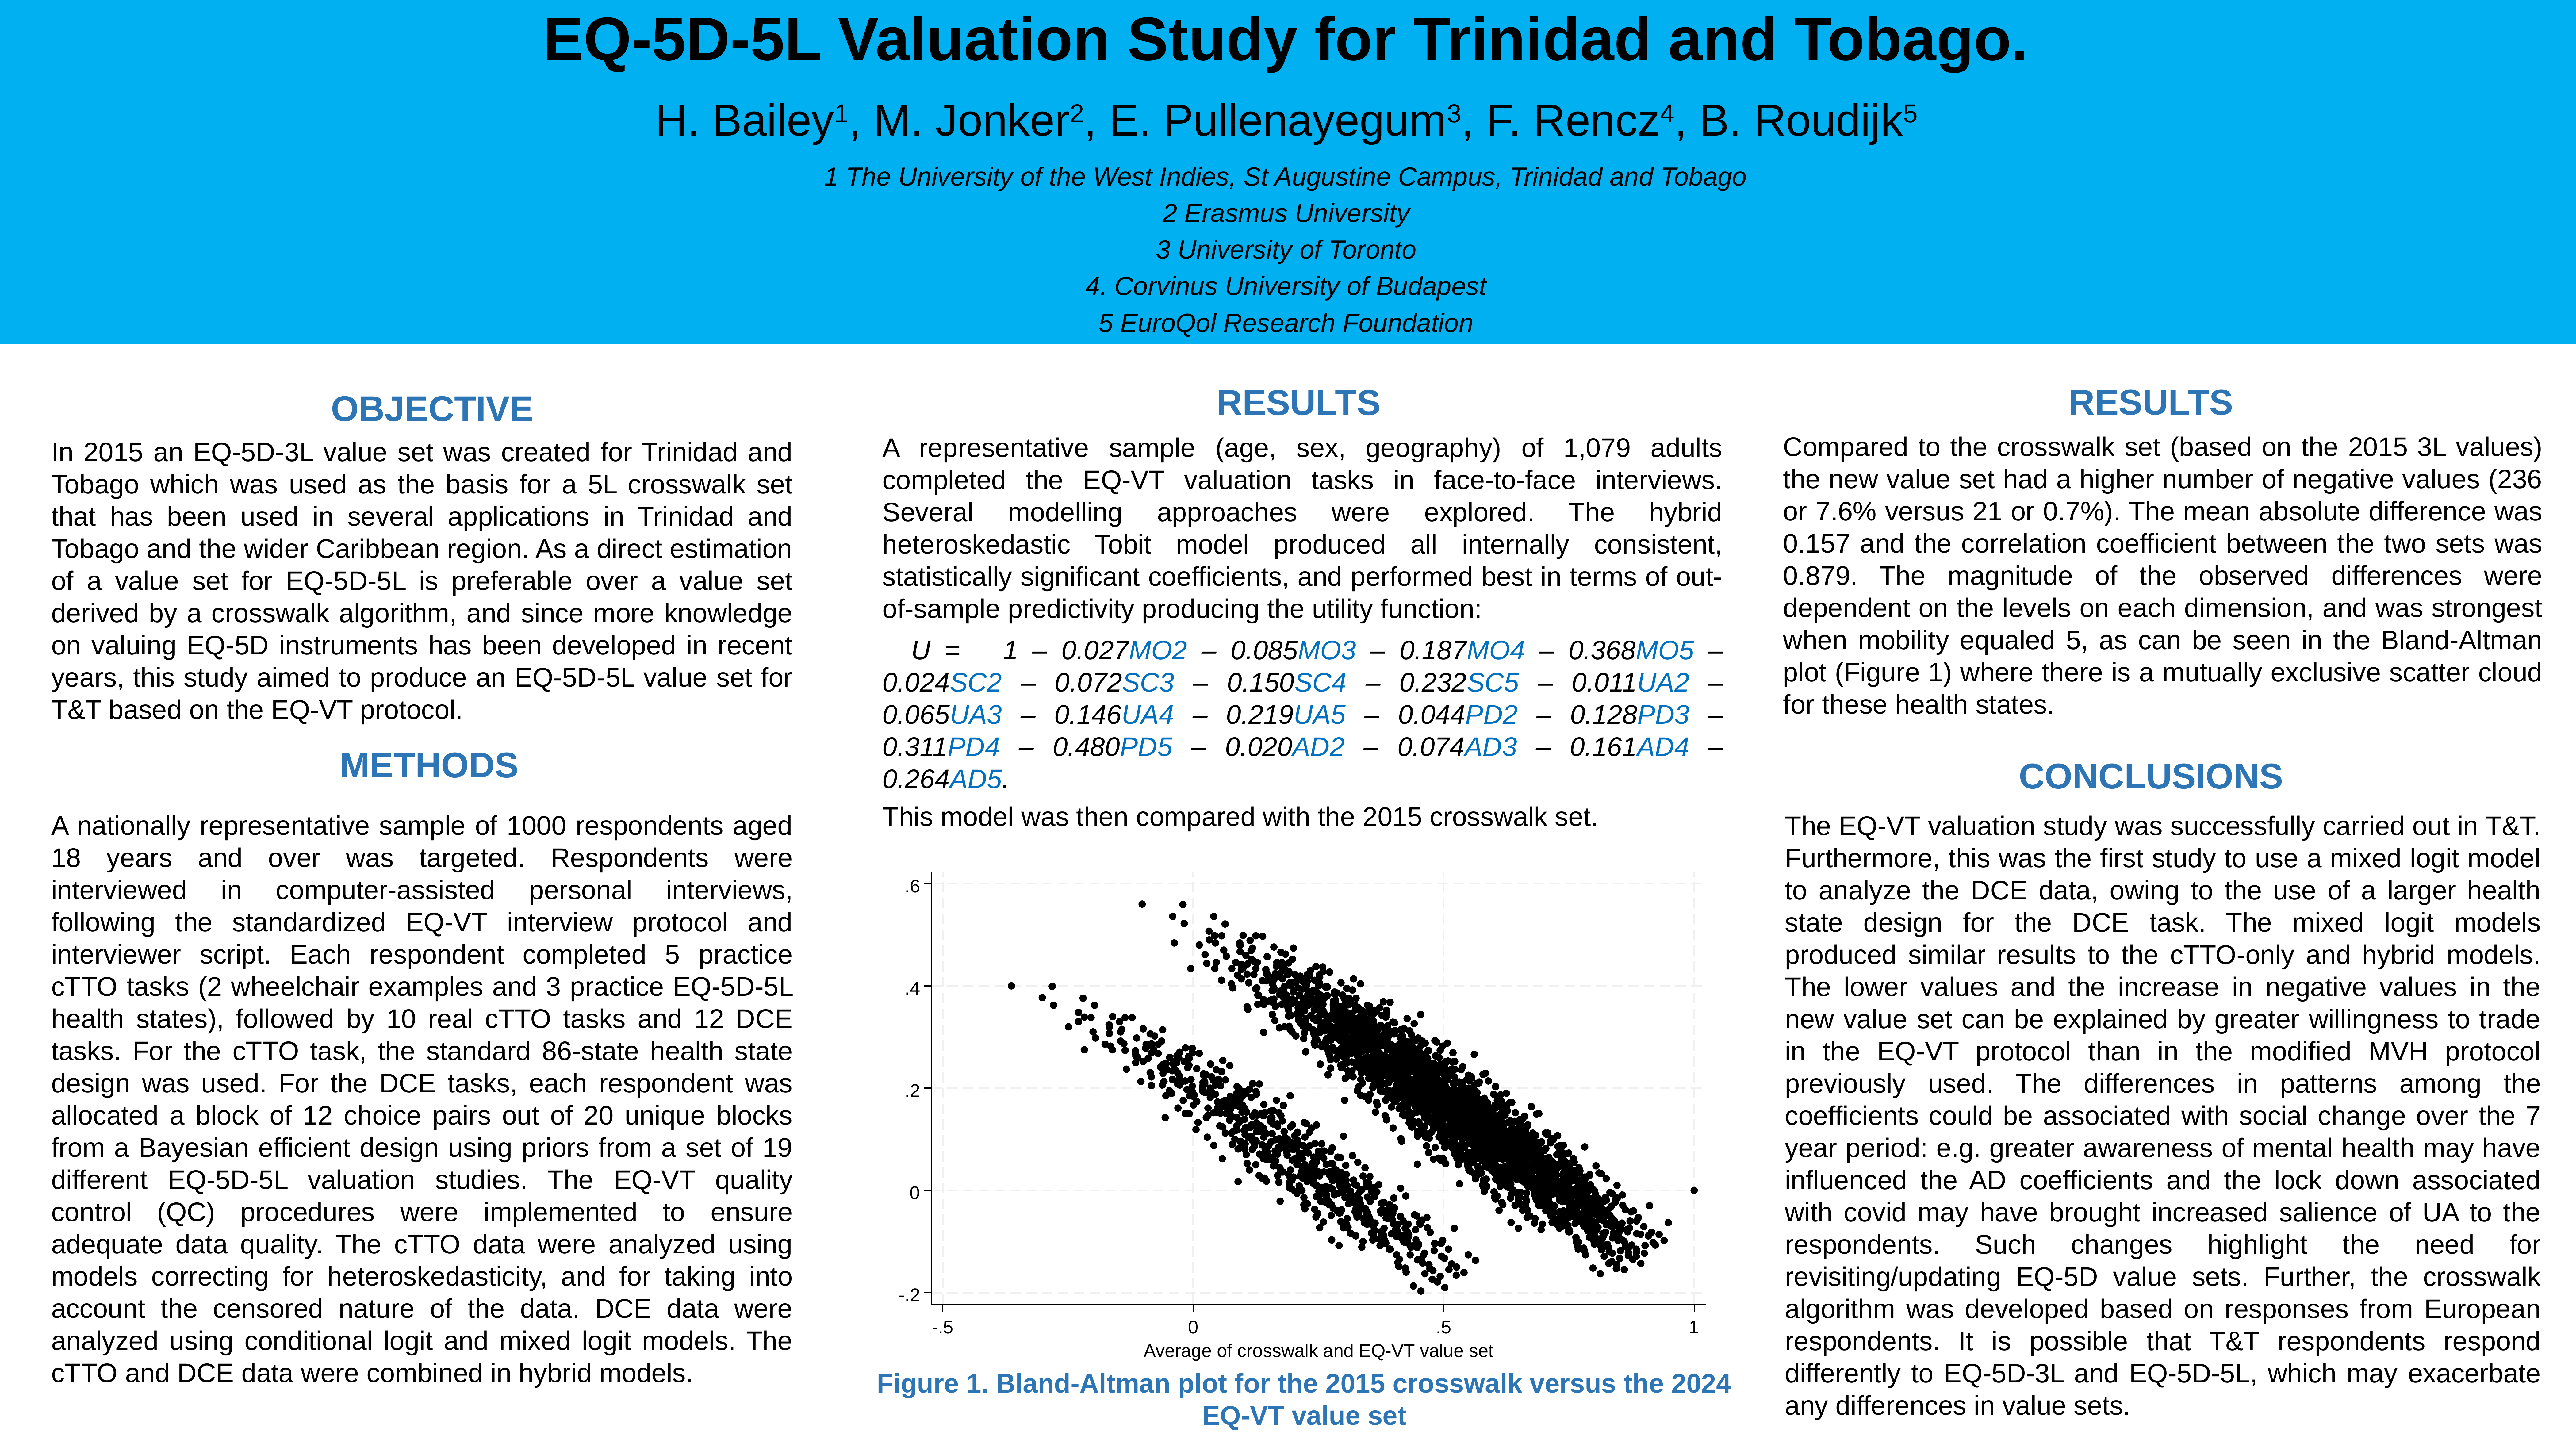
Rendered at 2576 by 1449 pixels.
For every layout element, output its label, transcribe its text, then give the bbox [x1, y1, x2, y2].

text_box CONCLUSIONS [1771, 747, 2531, 801]
text_box A representative sample (age, sex, geography) of 1,079 adults completed the EQ-VT valuation tasks in face-to-face interviews. Several modelling approaches were explored. The hybrid heteroskedastic Tobit model produced all internally consistent, statistically significant coefficients, and performed best in terms of out-of-sample predictivity producing the utility function: U = 1 – 0.027MO2 – 0.085MO3 – 0.187MO4 – 0.368MO5 – 0.024SC2 – 0.072SC3 – 0.150SC4 – 0.232SC5 – 0.011UA2 – 0.065UA3 – 0.146UA4 – 0.219UA5 – 0.044PD2 – 0.128PD3 – 0.311PD4 – 0.480PD5 – 0.020AD2 – 0.074AD3 – 0.161AD4 – 0.264AD5. This model was then compared with the 2015 crosswalk set. [869, 417, 1737, 845]
text_box Figure 1. Bland-Altman plot for the 2015 crosswalk versus the 2024 EQ-VT value set [865, 1360, 1744, 1436]
text_box [0, 0, 2576, 345]
text_box The EQ-VT valuation study was successfully carried out in T&T. Furthermore, this was the first study to use a mixed logit model to analyze the DCE data, owing to the use of a larger health state design for the DCE task. The mixed logit models produced similar results to the cTTO-only and hybrid models. The lower values and the increase in negative values in the new value set can be explained by greater willingness to trade in the EQ-VT protocol than in the modified MVH protocol previously used. The differences in patterns among the coefficients could be associated with social change over the 7 year period: e.g. greater awareness of mental health may have influenced the AD coefficients and the lock down associated with covid may have brought increased salience of UA to the respondents. Such changes highlight the need for revisiting/updating EQ-5D value sets. Further, the crosswalk algorithm was developed based on responses from European respondents. It is possible that T&T respondents respond differently to EQ-5D-3L and EQ-5D-5L, which may exacerbate any differences in value sets. [1771, 795, 2555, 1434]
text_box H. Bailey1, M. Jonker2, E. Pullenayegum3, F. Rencz4, B. Roudijk5 [347, 93, 2225, 155]
text_box Compared to the crosswalk set (based on the 2015 3L values) the new value set had a higher number of negative values (236 or 7.6% versus 21 or 0.7%). The mean absolute difference was 0.157 and the correlation coefficient between the two sets was 0.879. The magnitude of the observed differences were dependent on the levels on each dimension, and was strongest when mobility equaled 5, as can be seen in the Bland-Altman plot (Figure 1) where there is a mutually exclusive scatter cloud for these health states. [1779, 427, 2548, 722]
text_box RESULTS [1771, 374, 2531, 427]
text_box In 2015 an EQ-5D-3L value set was created for Trinidad and Tobago which was used as the basis for a 5L crosswalk set that has been used in several applications in Trinidad and Tobago and the wider Caribbean region. As a direct estimation of a value set for EQ-5D-5L is preferable over a value set derived by a crosswalk algorithm, and since more knowledge on valuing EQ-5D instruments has been developed in recent years, this study aimed to produce an EQ-5D-5L value set for T&T based on the EQ-VT protocol. [38, 434, 807, 736]
text_box A nationally representative sample of 1000 respondents aged 18 years and over was targeted. Respondents were interviewed in computer-assisted personal interviews, following the standardized EQ-VT interview protocol and interviewer script. Each respondent completed 5 practice cTTO tasks (2 wheelchair examples and 3 practice EQ-5D-5L health states), followed by 10 real cTTO tasks and 12 DCE tasks. For the cTTO task, the standard 86-state health state design was used. For the DCE tasks, each respondent was allocated a block of 12 choice pairs out of 20 unique blocks from a Bayesian efficient design using priors from a set of 19 different EQ-5D-5L valuation studies. The EQ-VT quality control (QC) procedures were implemented to ensure adequate data quality. The cTTO data were analyzed using models correcting for heteroskedasticity, and for taking into account the censored nature of the data. DCE data were analyzed using conditional logit and mixed logit models. The cTTO and DCE data were combined in hybrid models. [38, 795, 807, 1439]
text_box METHODS [31, 736, 827, 790]
text_box OBJECTIVE [38, 380, 827, 434]
text_box RESULTS [865, 374, 1733, 427]
text_box 1 The University of the West Indies, St Augustine Campus, Trinidad and Tobago 2 Erasmus University 3 University of Toronto 4. Corvinus University of Budapest 5 EuroQol Research Foundation [347, 157, 2225, 341]
text_box EQ-5D-5L Valuation Study for Trinidad and Tobago. [141, 0, 2432, 93]
picture [844, 853, 1724, 1382]
